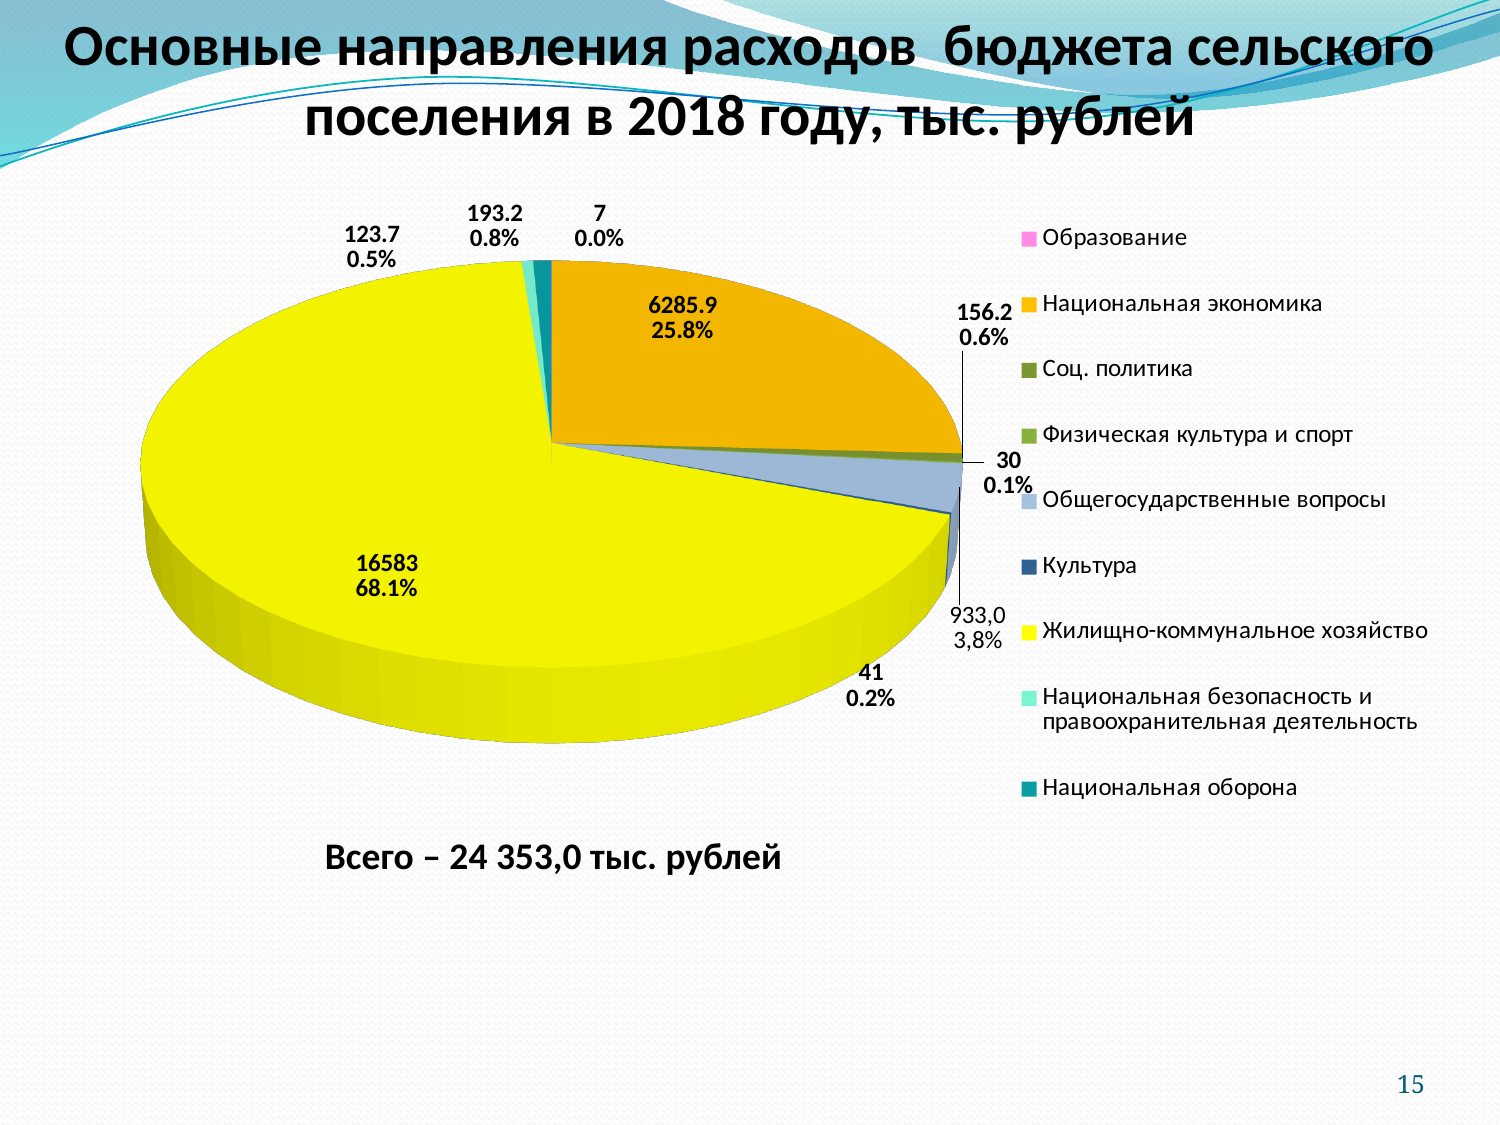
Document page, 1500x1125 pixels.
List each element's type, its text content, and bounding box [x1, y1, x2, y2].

slide_number 15 [1299, 1042, 1425, 1103]
text_box Основные направления расходов бюджета сельского поселения в 2018 году, тыс. рублей [0, 0, 1500, 104]
chart [88, 178, 1465, 888]
